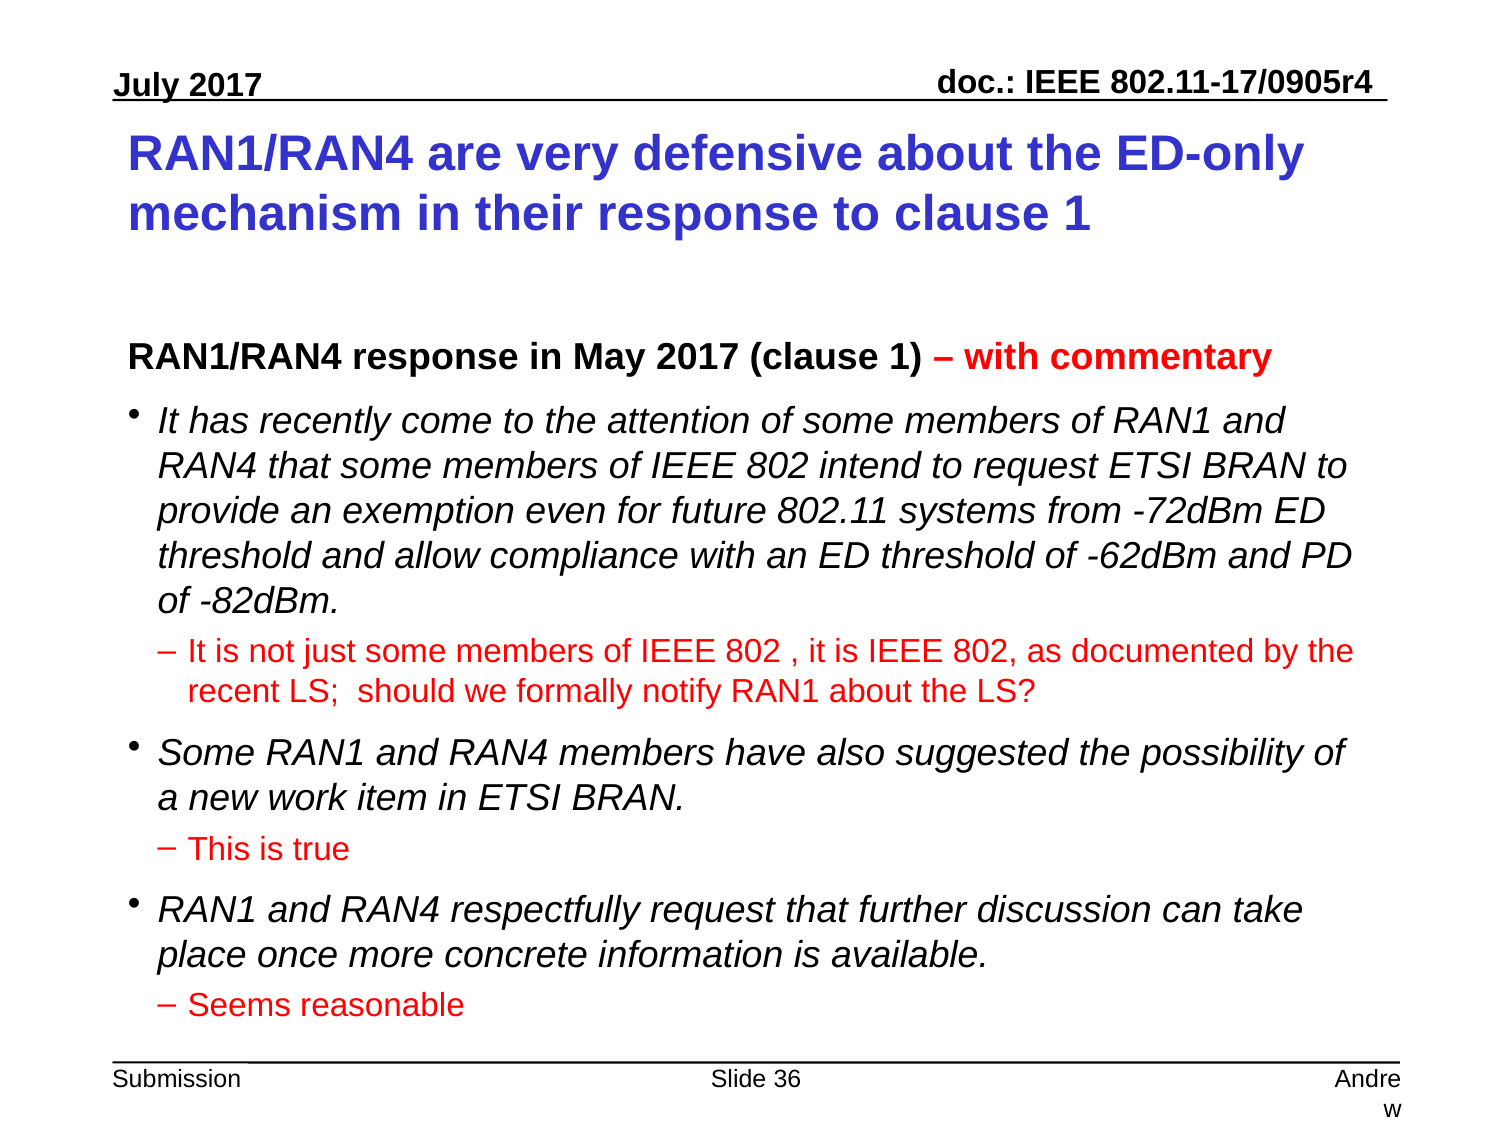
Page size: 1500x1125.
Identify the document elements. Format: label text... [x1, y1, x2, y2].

footer Andrew Myles, Cisco [1320, 1061, 1402, 1093]
list RAN1/RAN4 response in May 2017 (clause 1) – with commentary It has recently come to the attention of some members of RAN1 and RAN4 that some members of IEEE 802 intend to request ETSI BRAN to provide an exemption even for future 802.11 systems from -72dBm ED threshold and allow compliance with an ED threshold of -62dBm and PD of -82dBm. It is not just some members of IEEE 802 , it is IEEE 802, as documented by the recent LS; should we formally notify RAN1 about the LS? Some RAN1 and RAN4 members have also suggested the possibility of a new work item in ETSI BRAN. This is true RAN1 and RAN4 respectfully request that further discussion can take place once more concrete information is available. Seems reasonable [112, 324, 1388, 1000]
slide_number Slide 36 [709, 1061, 803, 1093]
title RAN1/RAN4 are very defensive about the ED-only mechanism in their response to clause 1 [112, 112, 1388, 288]
